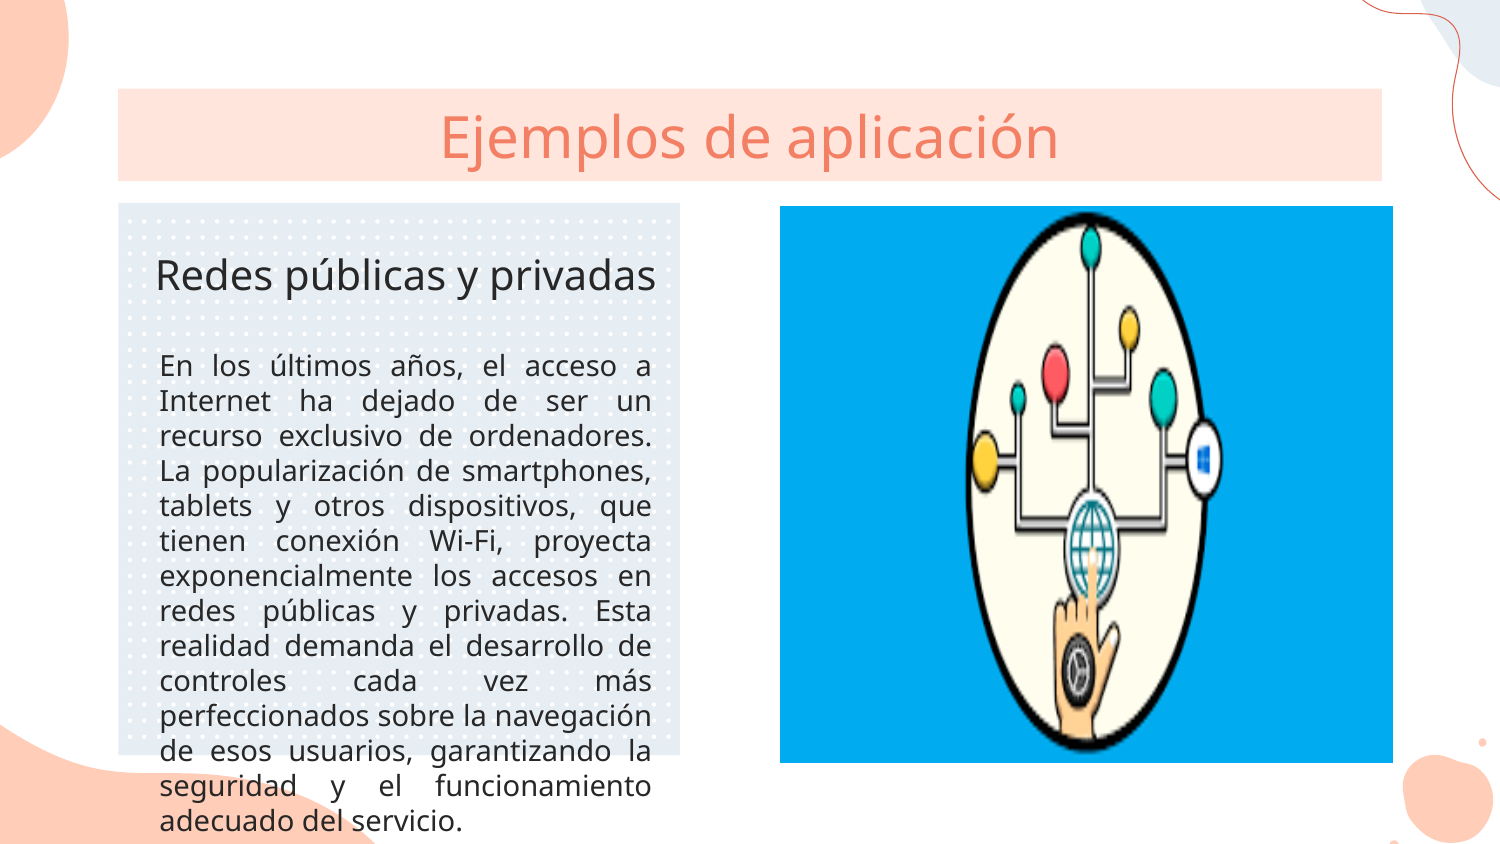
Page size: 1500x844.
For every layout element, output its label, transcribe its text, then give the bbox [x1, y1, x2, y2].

title Redes públicas y privadas [122, 230, 690, 317]
picture [967, 214, 1221, 749]
title Ejemplos de aplicación [118, 88, 1382, 182]
subtitle En los últimos años, el acceso a Internet ha dejado de ser un recurso exclusivo de ordenadores. La popularización de smartphones, tablets y otros dispositivos, que tienen conexión Wi-Fi, proyecta exponencialmente los accesos en redes públicas y privadas. Esta realidad demanda el desarrollo de controles cada vez más perfeccionados sobre la navegación de esos usuarios, garantizando la seguridad y el funcionamiento adecuado del servicio. [144, 332, 668, 700]
